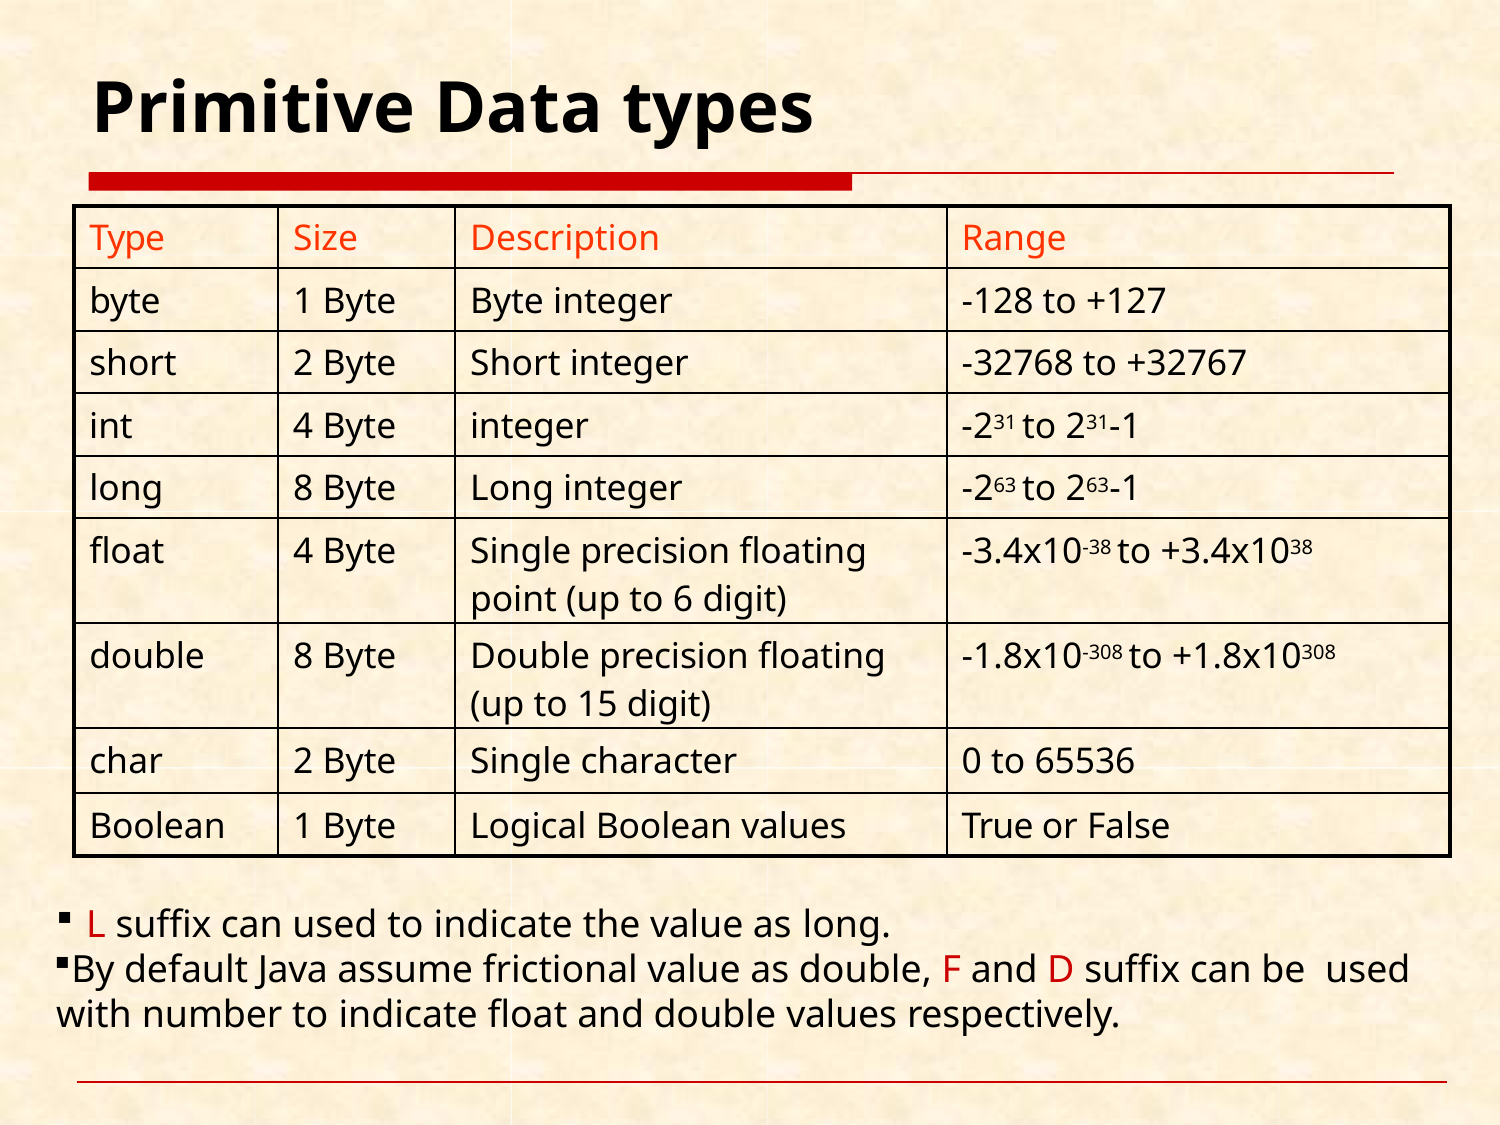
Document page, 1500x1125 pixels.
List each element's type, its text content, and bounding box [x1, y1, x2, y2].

table_cell 2 Byte [279, 332, 454, 392]
table_cell -128 to +127 [948, 269, 1448, 330]
table_cell Byte integer [456, 269, 946, 330]
table_cell Logical Boolean values [456, 794, 946, 854]
table_cell 2 Byte [279, 729, 454, 792]
table_cell -263 to 263-1 [948, 457, 1448, 517]
table_cell True or False [948, 794, 1448, 854]
table_cell 0 to 65536 [948, 729, 1448, 792]
table_cell Double precision floating (up to 15 digit) [456, 624, 946, 727]
table_header Range [948, 208, 1448, 267]
picture [0, 0, 1500, 1125]
table_cell Single character [456, 729, 946, 792]
table_cell int [76, 394, 277, 455]
table_header Type [76, 208, 277, 267]
table_cell -1.8x10-308 to +1.8x10308 [948, 624, 1448, 727]
table_cell 8 Byte [279, 457, 454, 517]
table_cell float [76, 519, 277, 622]
table_cell -3.4x10-38 to +3.4x1038 [948, 519, 1448, 622]
table_header Size [279, 208, 454, 267]
table_cell Long integer [456, 457, 946, 517]
table_cell 1 Byte [279, 269, 454, 330]
table_cell Boolean [76, 794, 277, 854]
table_cell -32768 to +32767 [948, 332, 1448, 392]
table_header Description [456, 208, 946, 267]
table_cell integer [456, 394, 946, 455]
title Primitive Data types [89, 59, 905, 204]
table_cell 8 Byte [279, 624, 454, 727]
table_cell byte [76, 269, 277, 330]
table_cell Short integer [456, 332, 946, 392]
table_cell long [76, 457, 277, 517]
table_cell 4 Byte [279, 394, 454, 455]
table_cell double [76, 624, 277, 727]
table_cell char [76, 729, 277, 792]
table_cell short [76, 332, 277, 392]
table_cell 4 Byte [279, 519, 454, 622]
text_box L suffix can used to indicate the value as long. By default Java assume frictional value as double, F and D suffix can be used with number to indicate float and double values respectively. [54, 898, 1446, 1036]
table_cell Single precision floating point (up to 6 digit) [456, 519, 946, 622]
table_cell -231 to 231-1 [948, 394, 1448, 455]
table_cell 1 Byte [279, 794, 454, 854]
